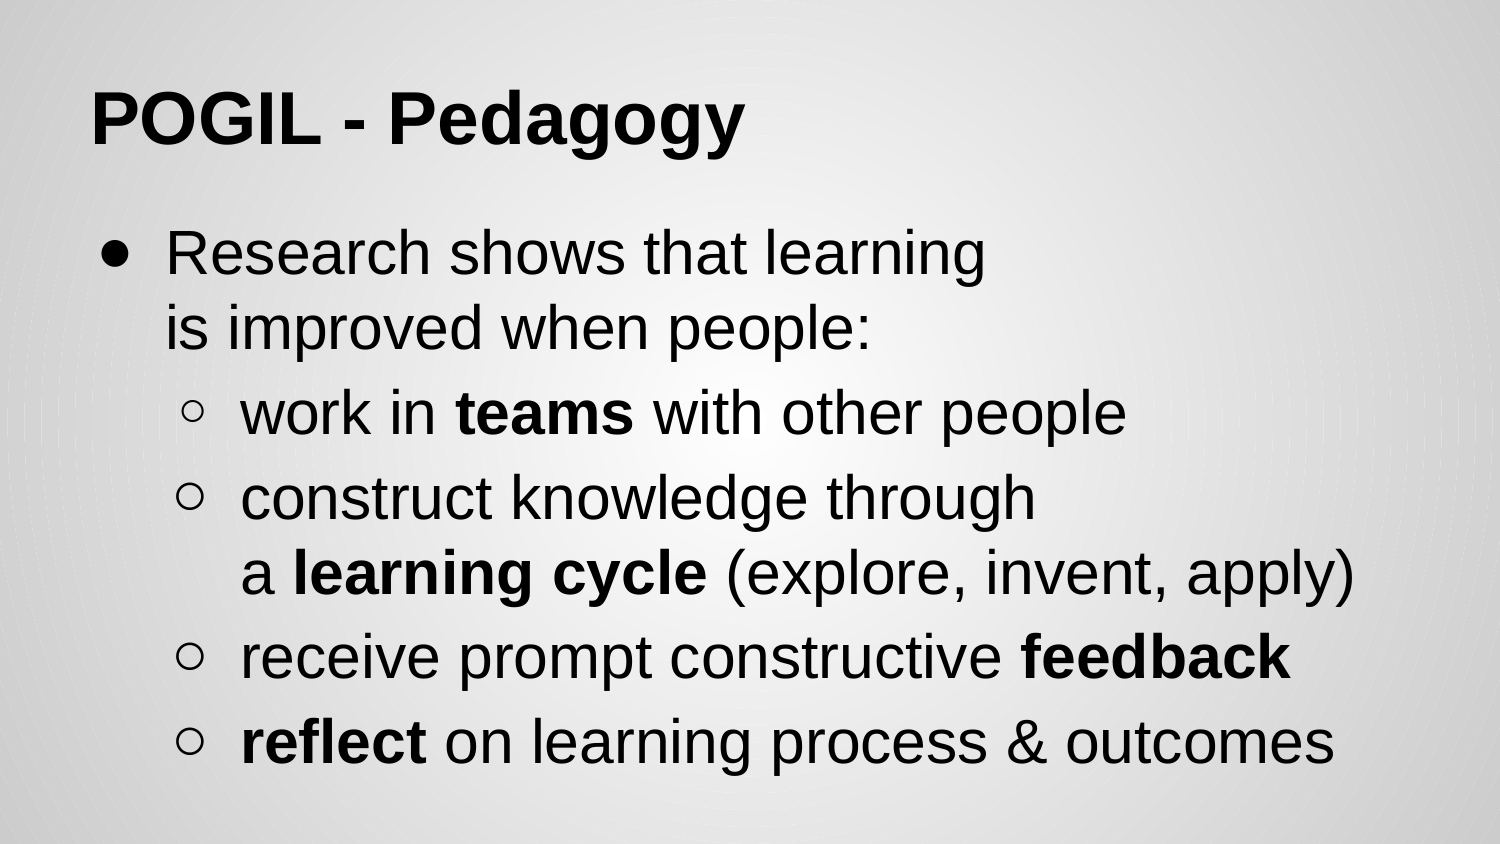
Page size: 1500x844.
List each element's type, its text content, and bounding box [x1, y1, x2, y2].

list Research shows that learning is improved when people: work in teams with other people construct knowledge through a learning cycle (explore, invent, apply) receive prompt constructive feedback reflect on learning process & outcomes [75, 196, 1425, 808]
title POGIL - Pedagogy [75, 33, 1425, 175]
